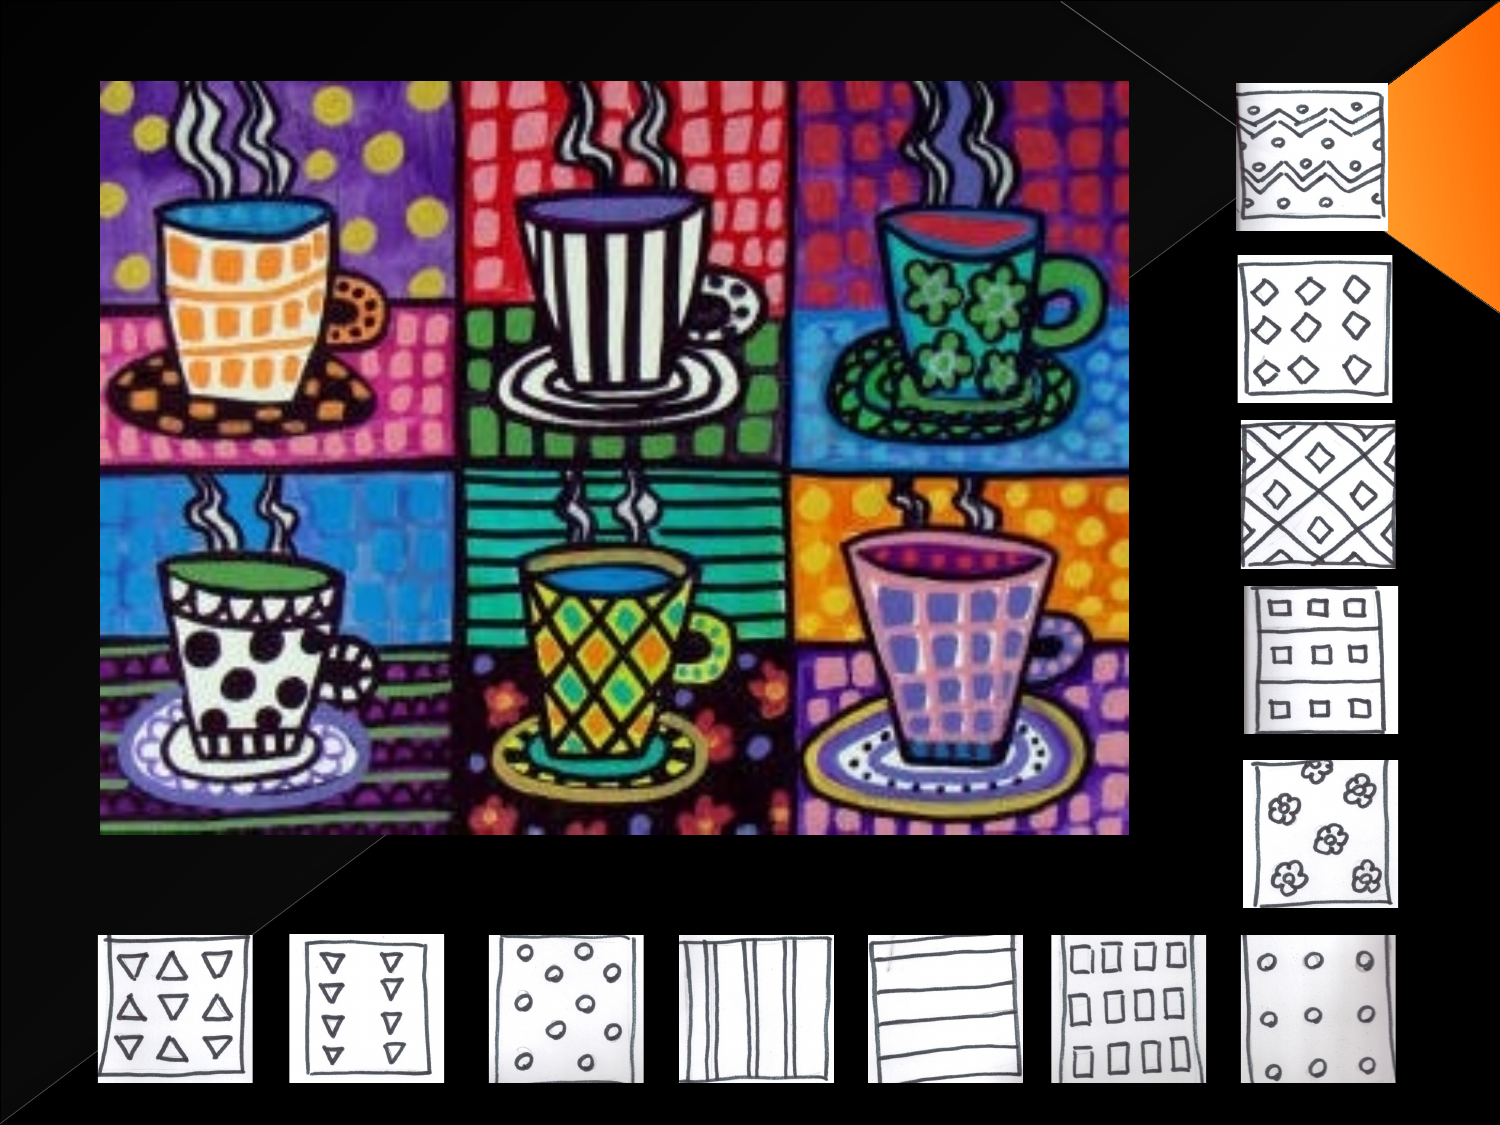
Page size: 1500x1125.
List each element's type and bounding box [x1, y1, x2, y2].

picture [1051, 935, 1207, 1084]
picture [97, 935, 253, 1084]
picture [678, 935, 835, 1084]
picture [867, 935, 1024, 1084]
picture [488, 935, 644, 1084]
picture [100, 80, 1129, 835]
picture [1242, 585, 1399, 734]
picture [1240, 935, 1396, 1084]
picture [1240, 420, 1396, 569]
picture [1232, 82, 1389, 231]
picture [1237, 255, 1393, 404]
picture [288, 934, 445, 1083]
picture [1242, 760, 1399, 909]
